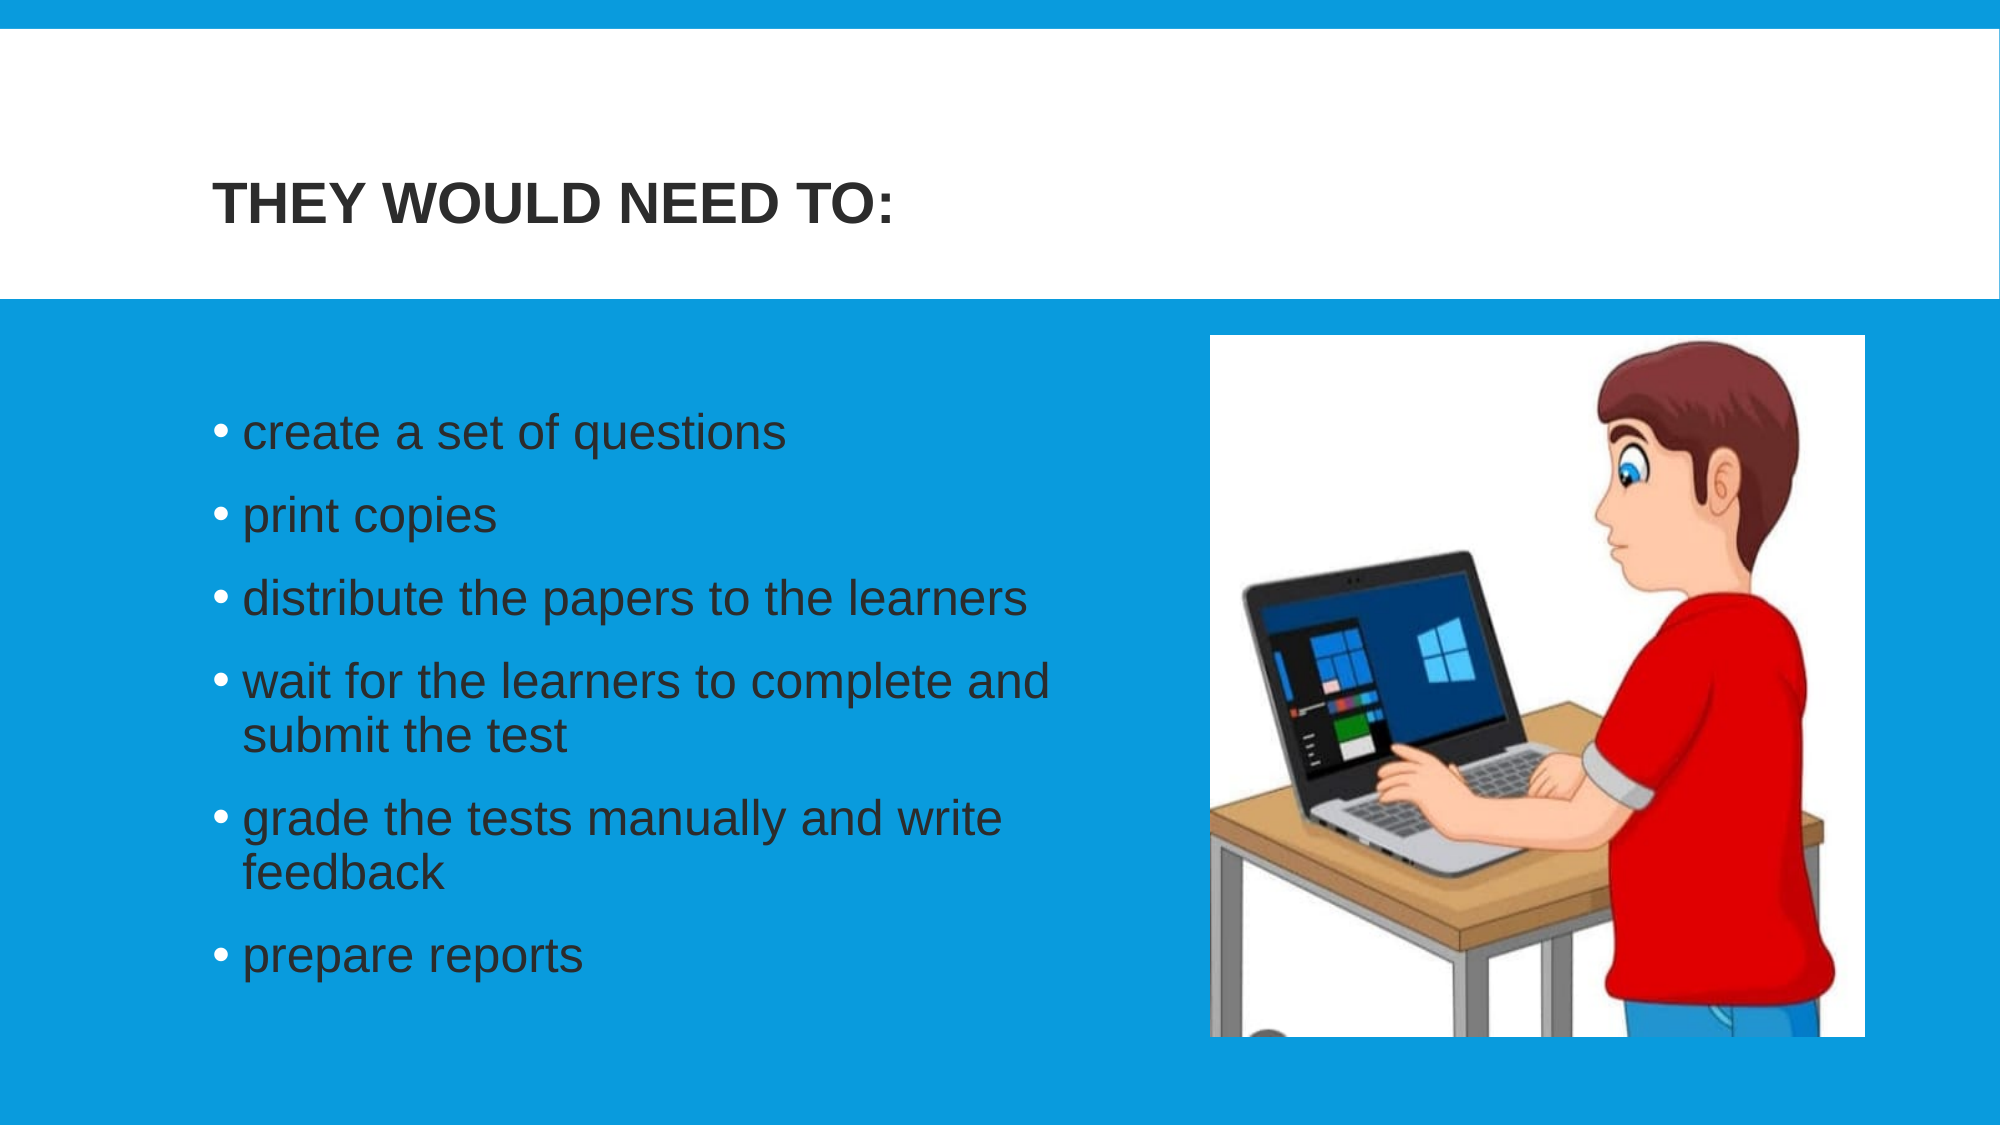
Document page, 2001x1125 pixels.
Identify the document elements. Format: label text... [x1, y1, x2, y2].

title They would need to: [197, 168, 1803, 292]
picture [1211, 336, 1864, 1036]
list create a set of questions print copies distribute the papers to the learners wait for the learners to complete and submit the test grade the tests manually and write feedback prepare reports [197, 309, 1225, 1096]
